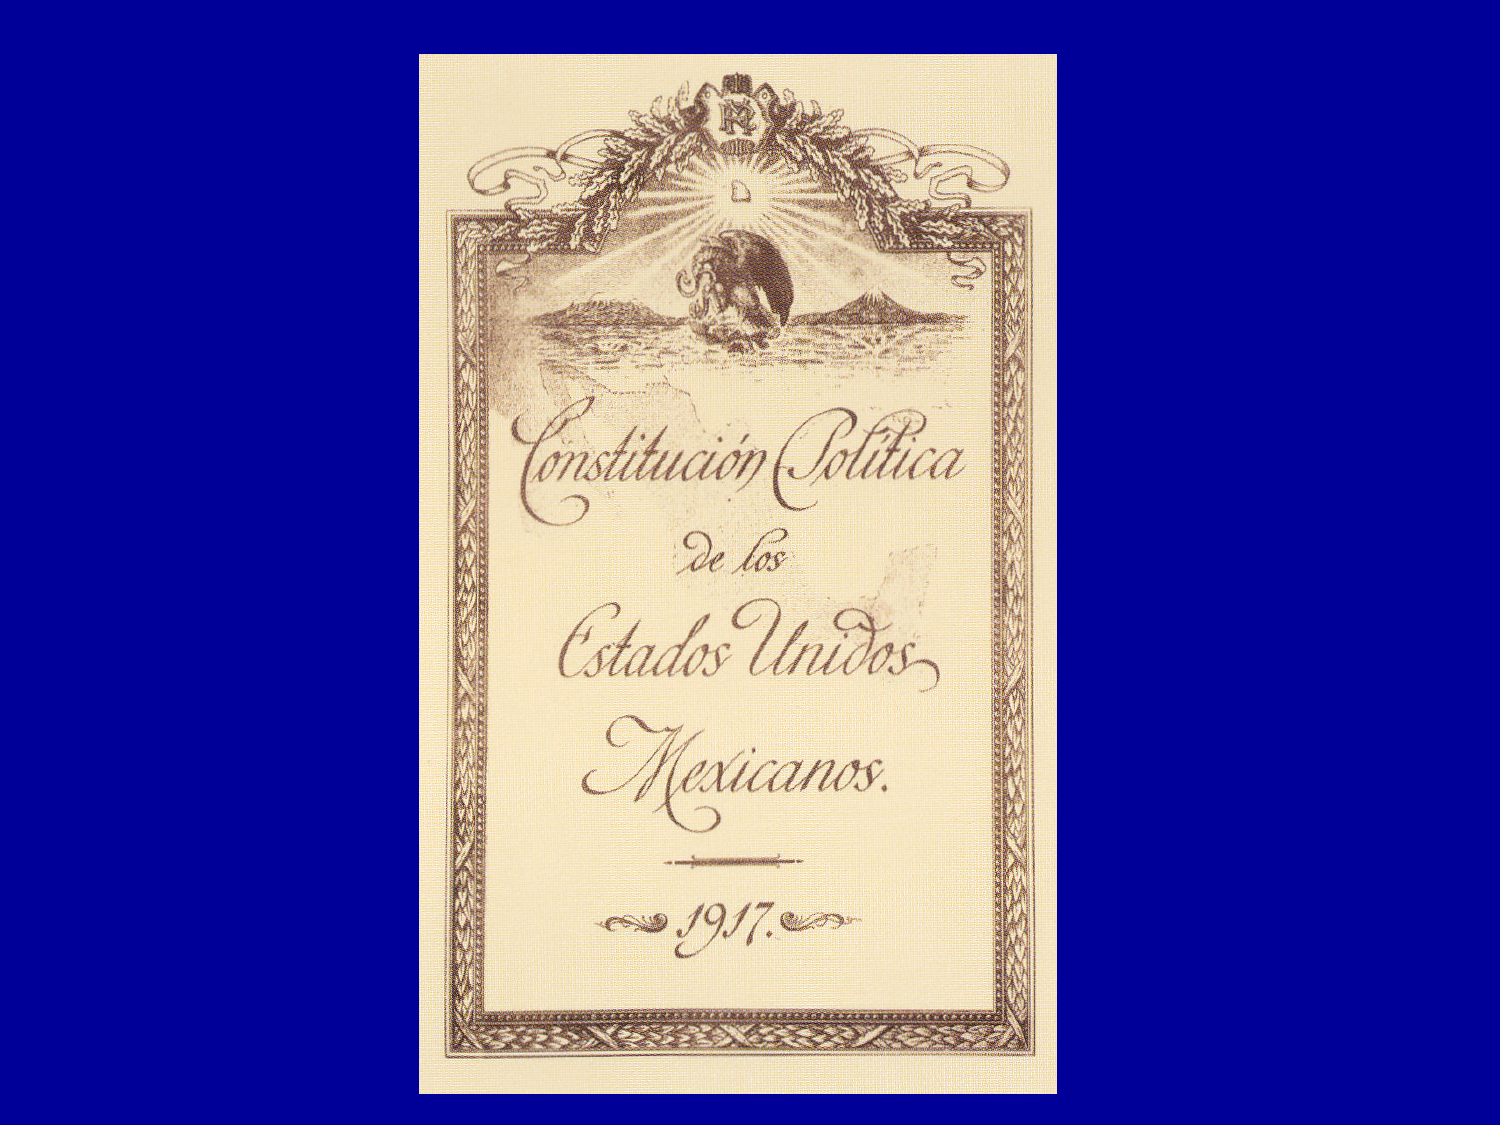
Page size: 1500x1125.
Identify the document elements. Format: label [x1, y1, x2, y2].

picture [419, 54, 1058, 1095]
